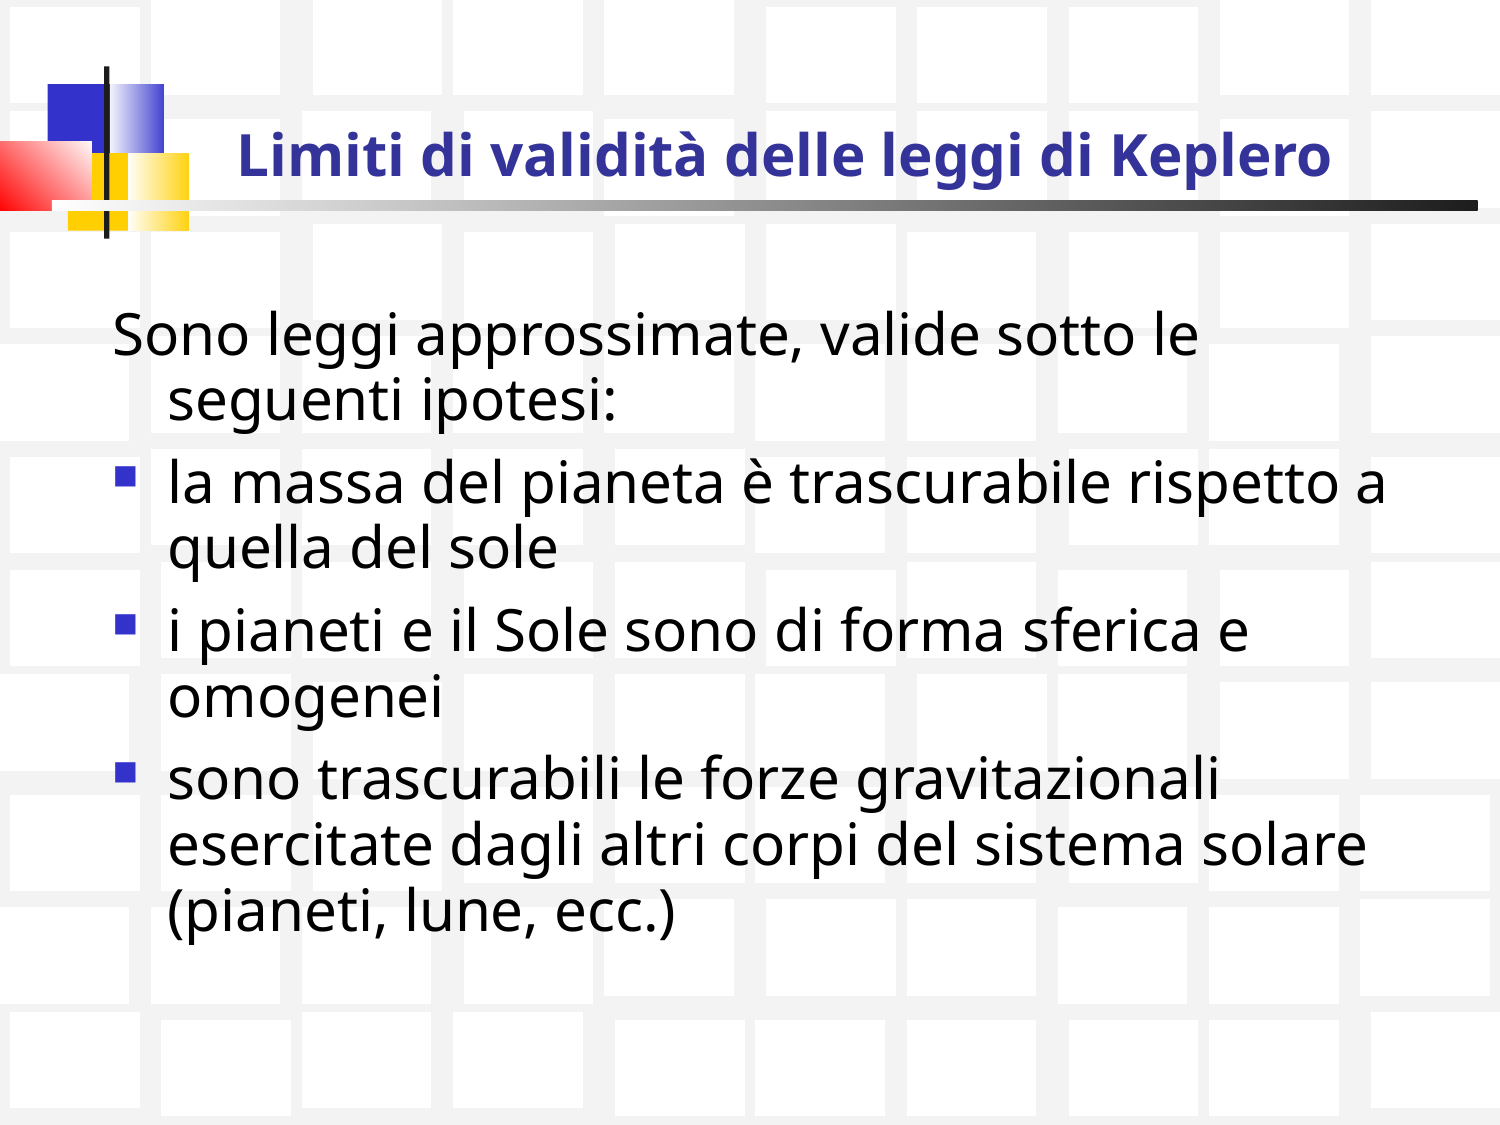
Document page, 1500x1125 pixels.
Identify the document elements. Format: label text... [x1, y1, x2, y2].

picture [0, 0, 1500, 1125]
title Limiti di validità delle leggi di Keplero [221, 35, 1500, 196]
list Sono leggi approssimate, valide sotto le seguenti ipotesi: la massa del pianeta è trascurabile rispetto a quella del sole i pianeti e il Sole sono di forma sferica e omogenei sono trascurabili le forze gravitazionali esercitate dagli altri corpi del sistema solare (pianeti, lune, ecc.) [111, 302, 1448, 957]
